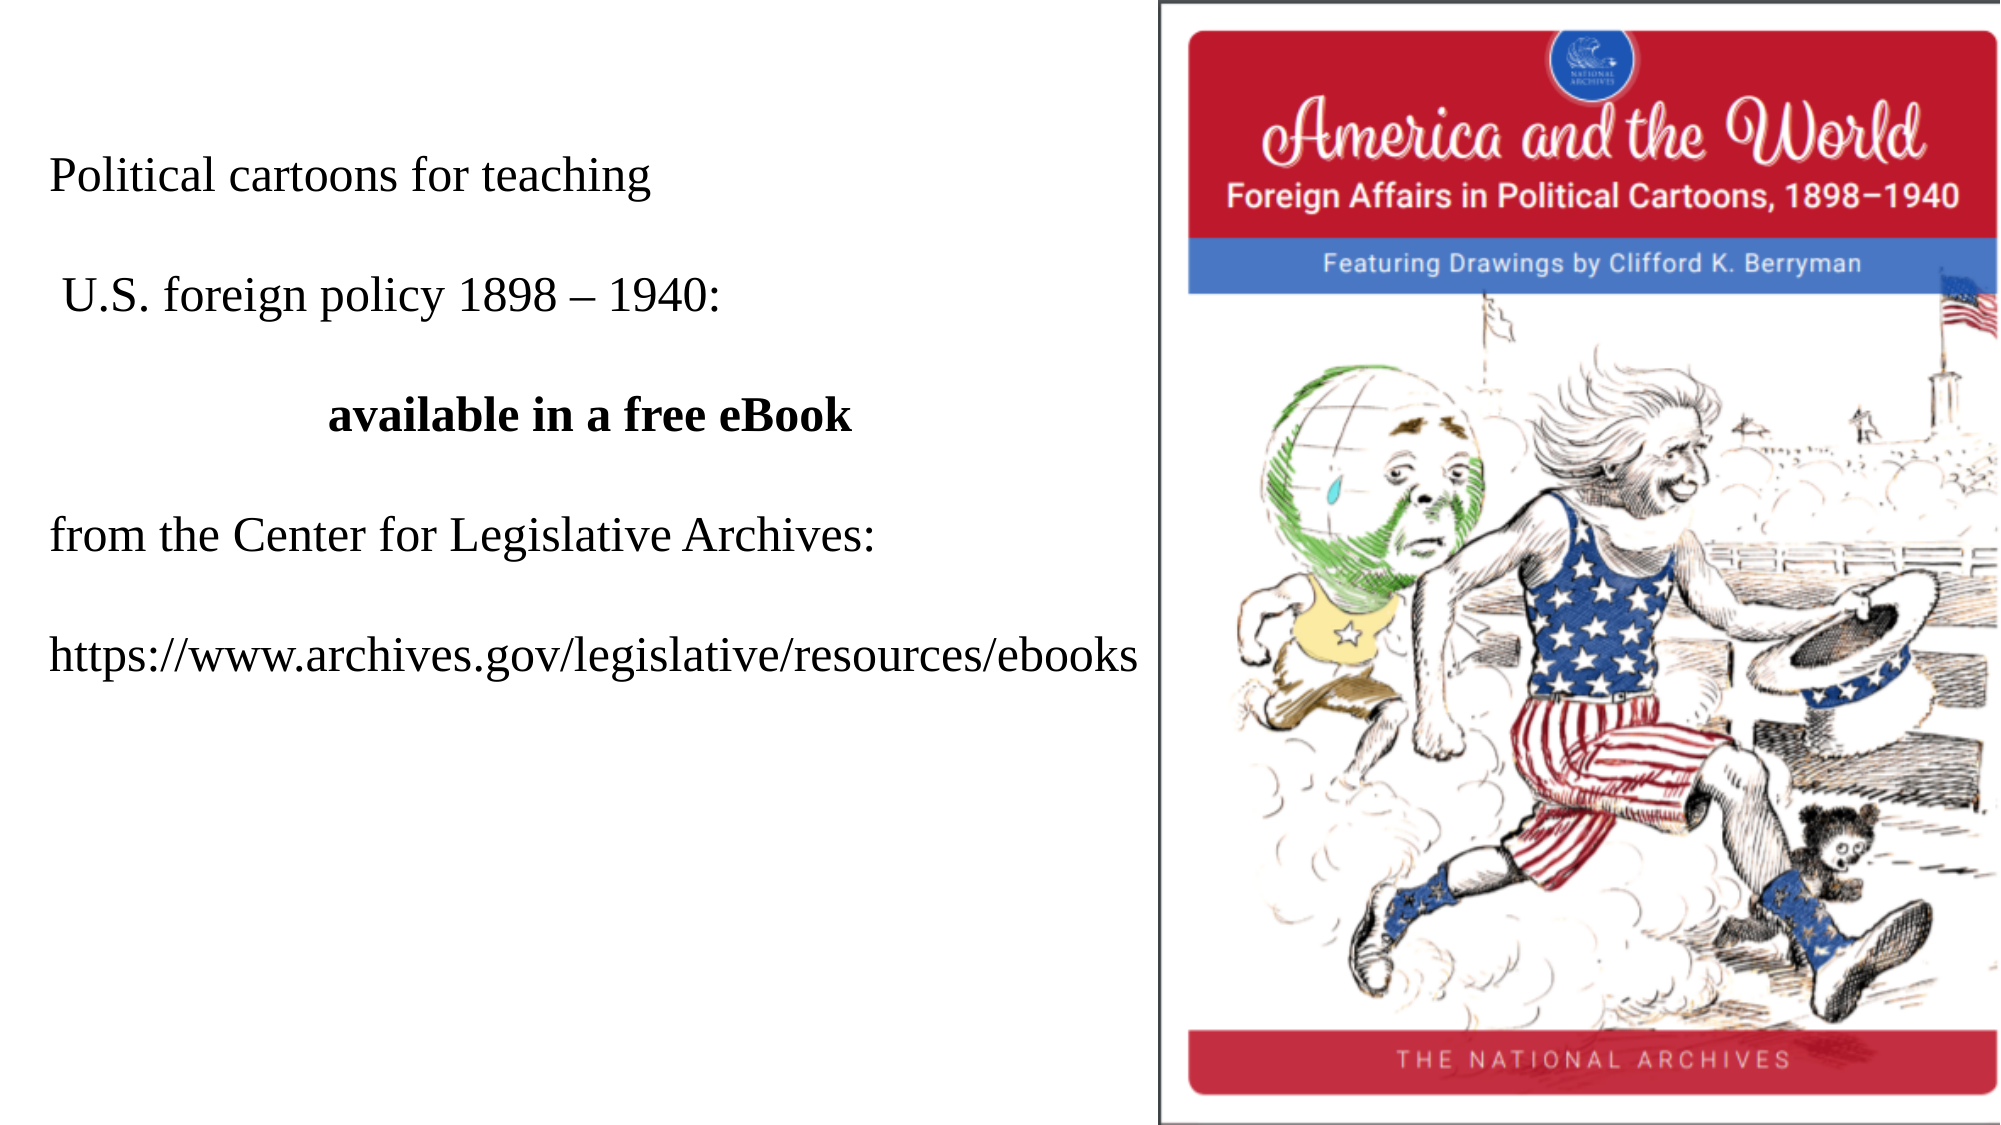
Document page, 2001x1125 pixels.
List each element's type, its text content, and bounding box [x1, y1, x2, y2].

text_box Political cartoons for teaching U.S. foreign policy 1898 – 1940: available in a free eBook from the Center for Legislative Archives: https://www.archives.gov/legislative/resources/ebooks [34, 133, 1158, 689]
picture [1158, 0, 2000, 1125]
